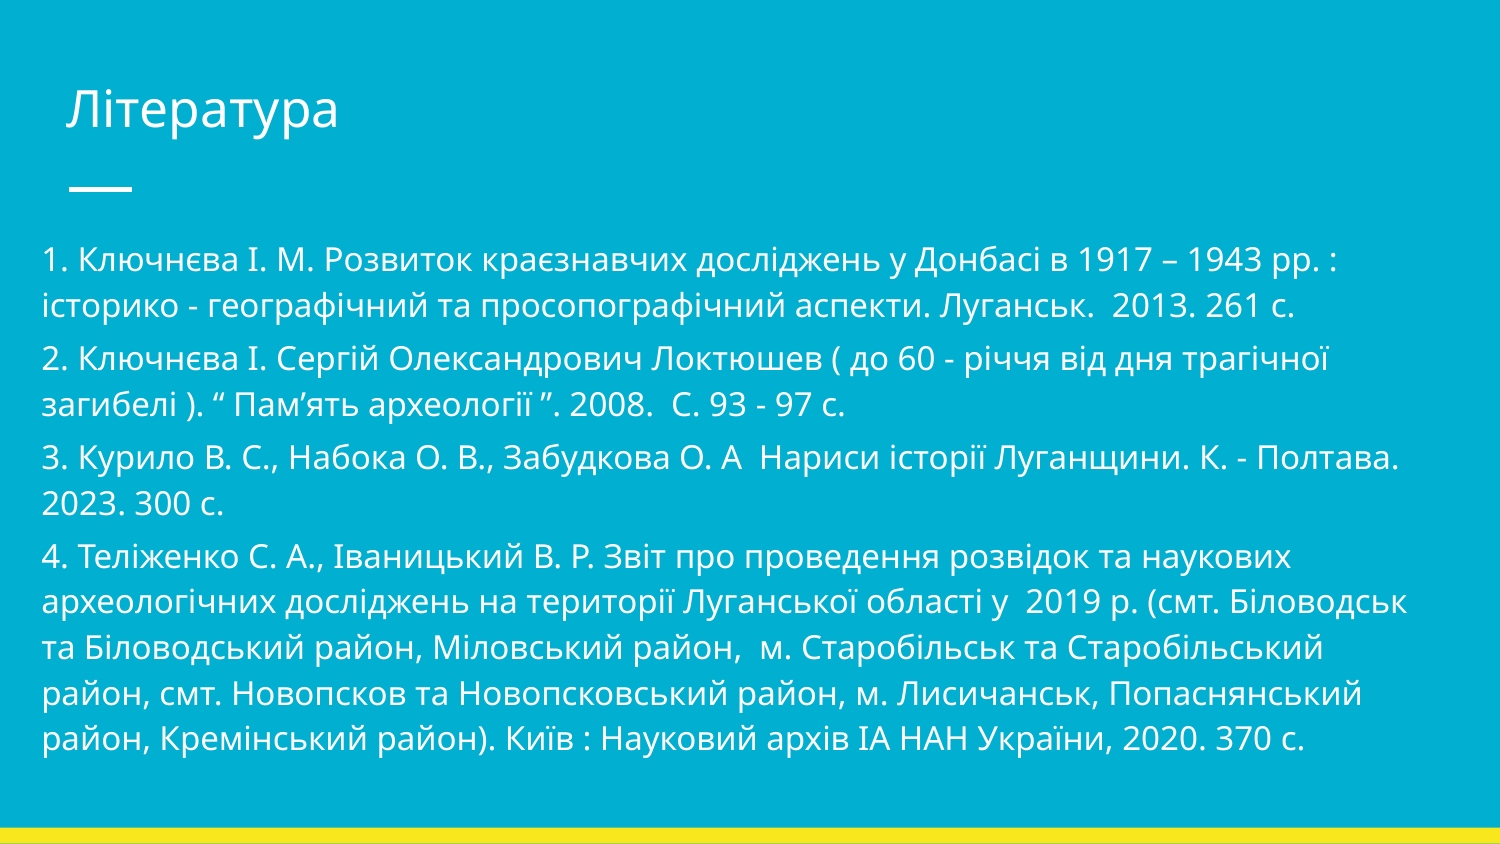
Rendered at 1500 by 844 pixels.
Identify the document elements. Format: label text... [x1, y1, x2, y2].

title Література [51, 61, 1449, 167]
list 1. Ключнєва І. М. Розвиток краєзнавчих досліджень у Донбасі в 1917 – 1943 рр. : історико - географічний та просопографічний аспекти. Луганськ. 2013. 261 с. 2. Ключнєва І. Сергій Олександрович Локтюшев ( до 60 - річчя від дня трагічної загибелі ). “ Пам’ять археології ”. 2008. C. 93 - 97 с. 3. Курило В. С., Набока О. В., Забудкова О. А Нариси історії Луганщини. К. - Полтава. 2023. 300 с. 4. Теліженко С. А., Іваницький В. Р. Звіт про проведення розвідок та наукових археологічних досліджень на території Луганської області у 2019 р. (смт. Біловодськ та Біловодський район, Міловський район, м. Старобільськ та Старобільський район, смт. Новопсков та Новопсковський район, м. Лисичанськ, Попаснянський район, Кремінський район). Київ : Науковий архів ІА НАН України, 2020. 370 с. [26, 196, 1424, 816]
